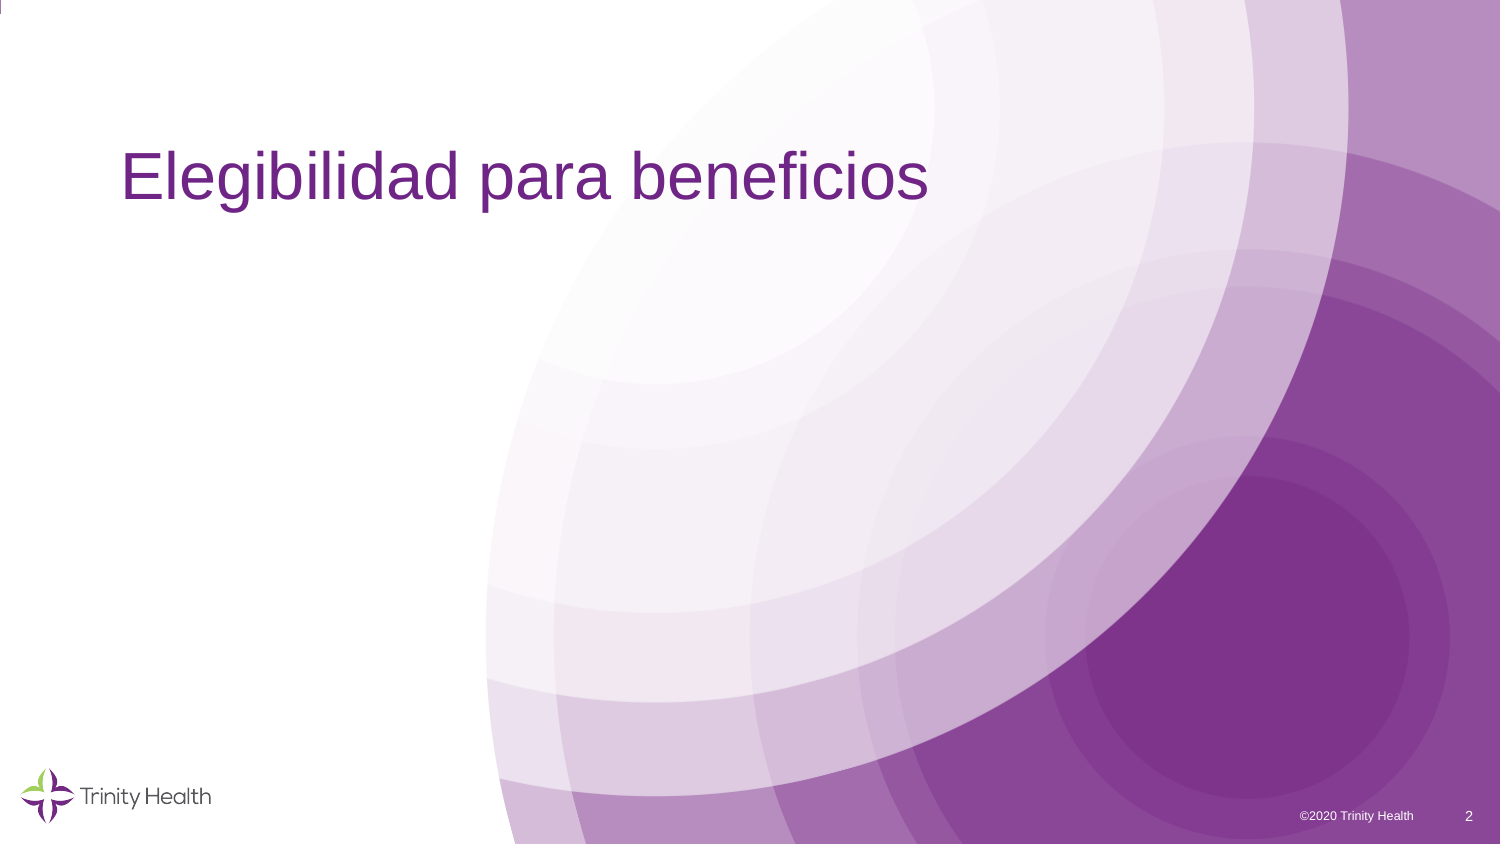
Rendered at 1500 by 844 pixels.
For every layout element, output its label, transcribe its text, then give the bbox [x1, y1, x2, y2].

title Elegibilidad para beneficios [120, 139, 981, 306]
picture [0, 0, 1500, 844]
slide_number 2 [1406, 792, 1474, 838]
footer ©2020 Trinity Health [799, 800, 1406, 832]
